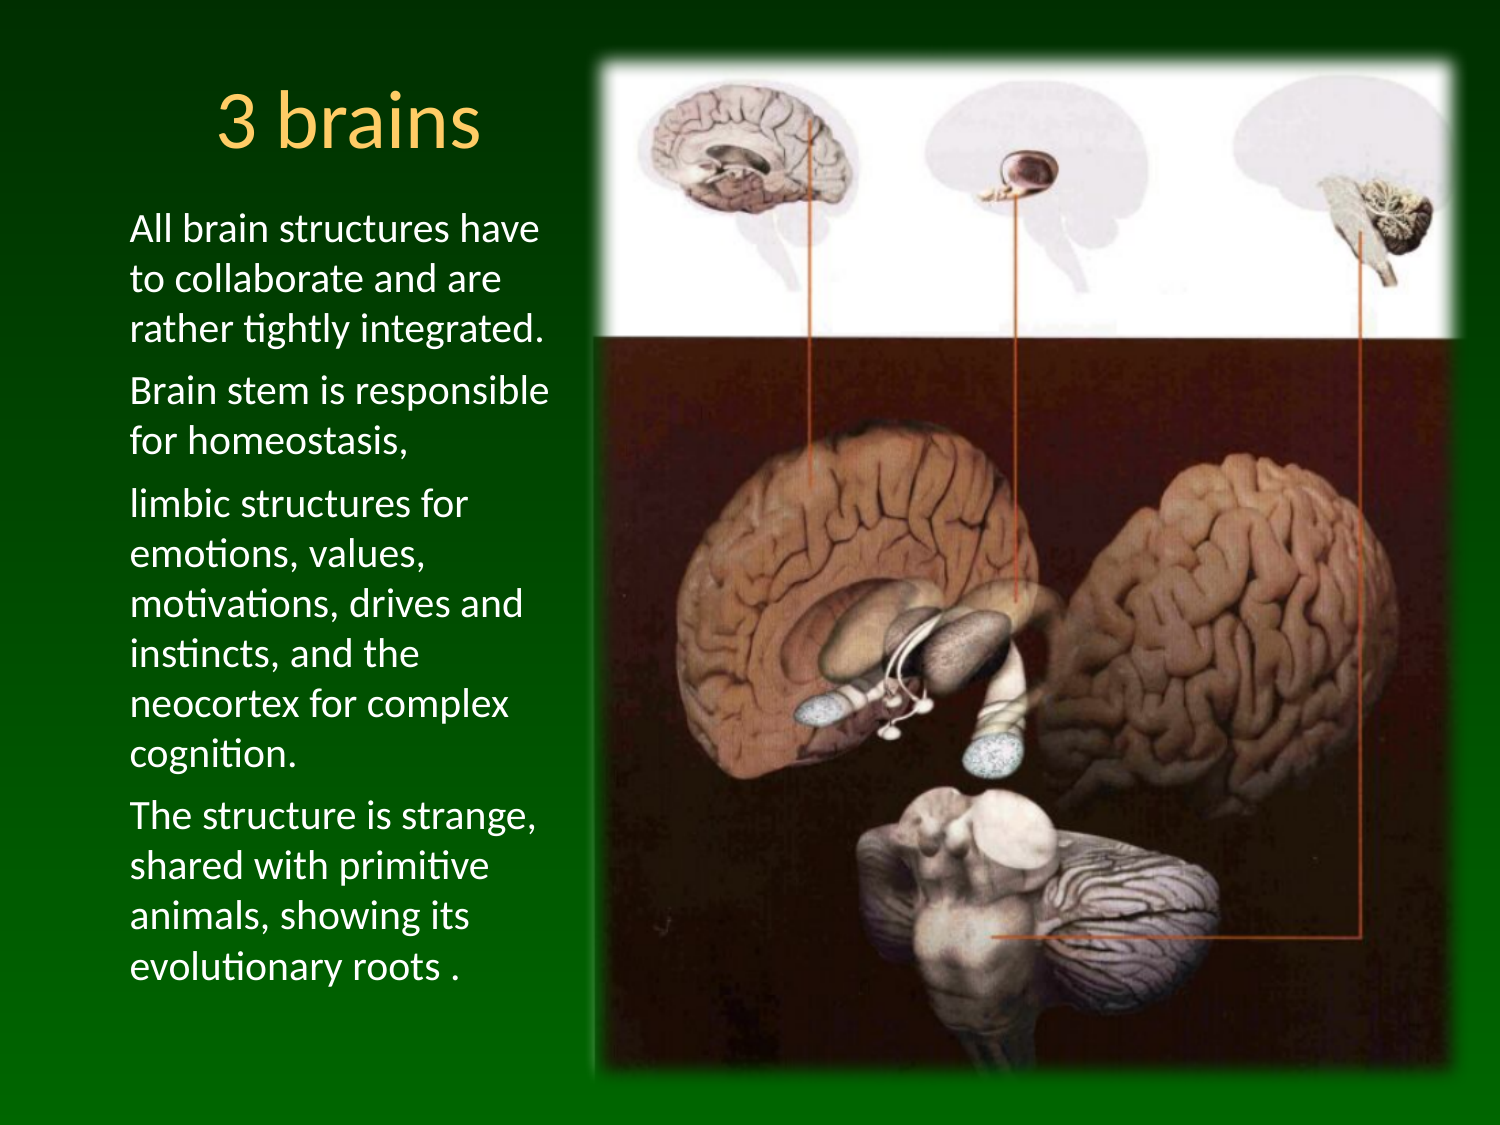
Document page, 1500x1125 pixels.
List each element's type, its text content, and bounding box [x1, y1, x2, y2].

list All brain structures have to collaborate and are rather tightly integrated. Brain stem is responsible for homeostasis, limbic structures for emotions, values, motivations, drives and instincts, and the neocortex for complex cognition. The structure is strange, shared with primitive animals, showing its evolutionary roots . [114, 192, 579, 1071]
title 3 brains [112, 57, 579, 173]
picture [584, 44, 1471, 1089]
